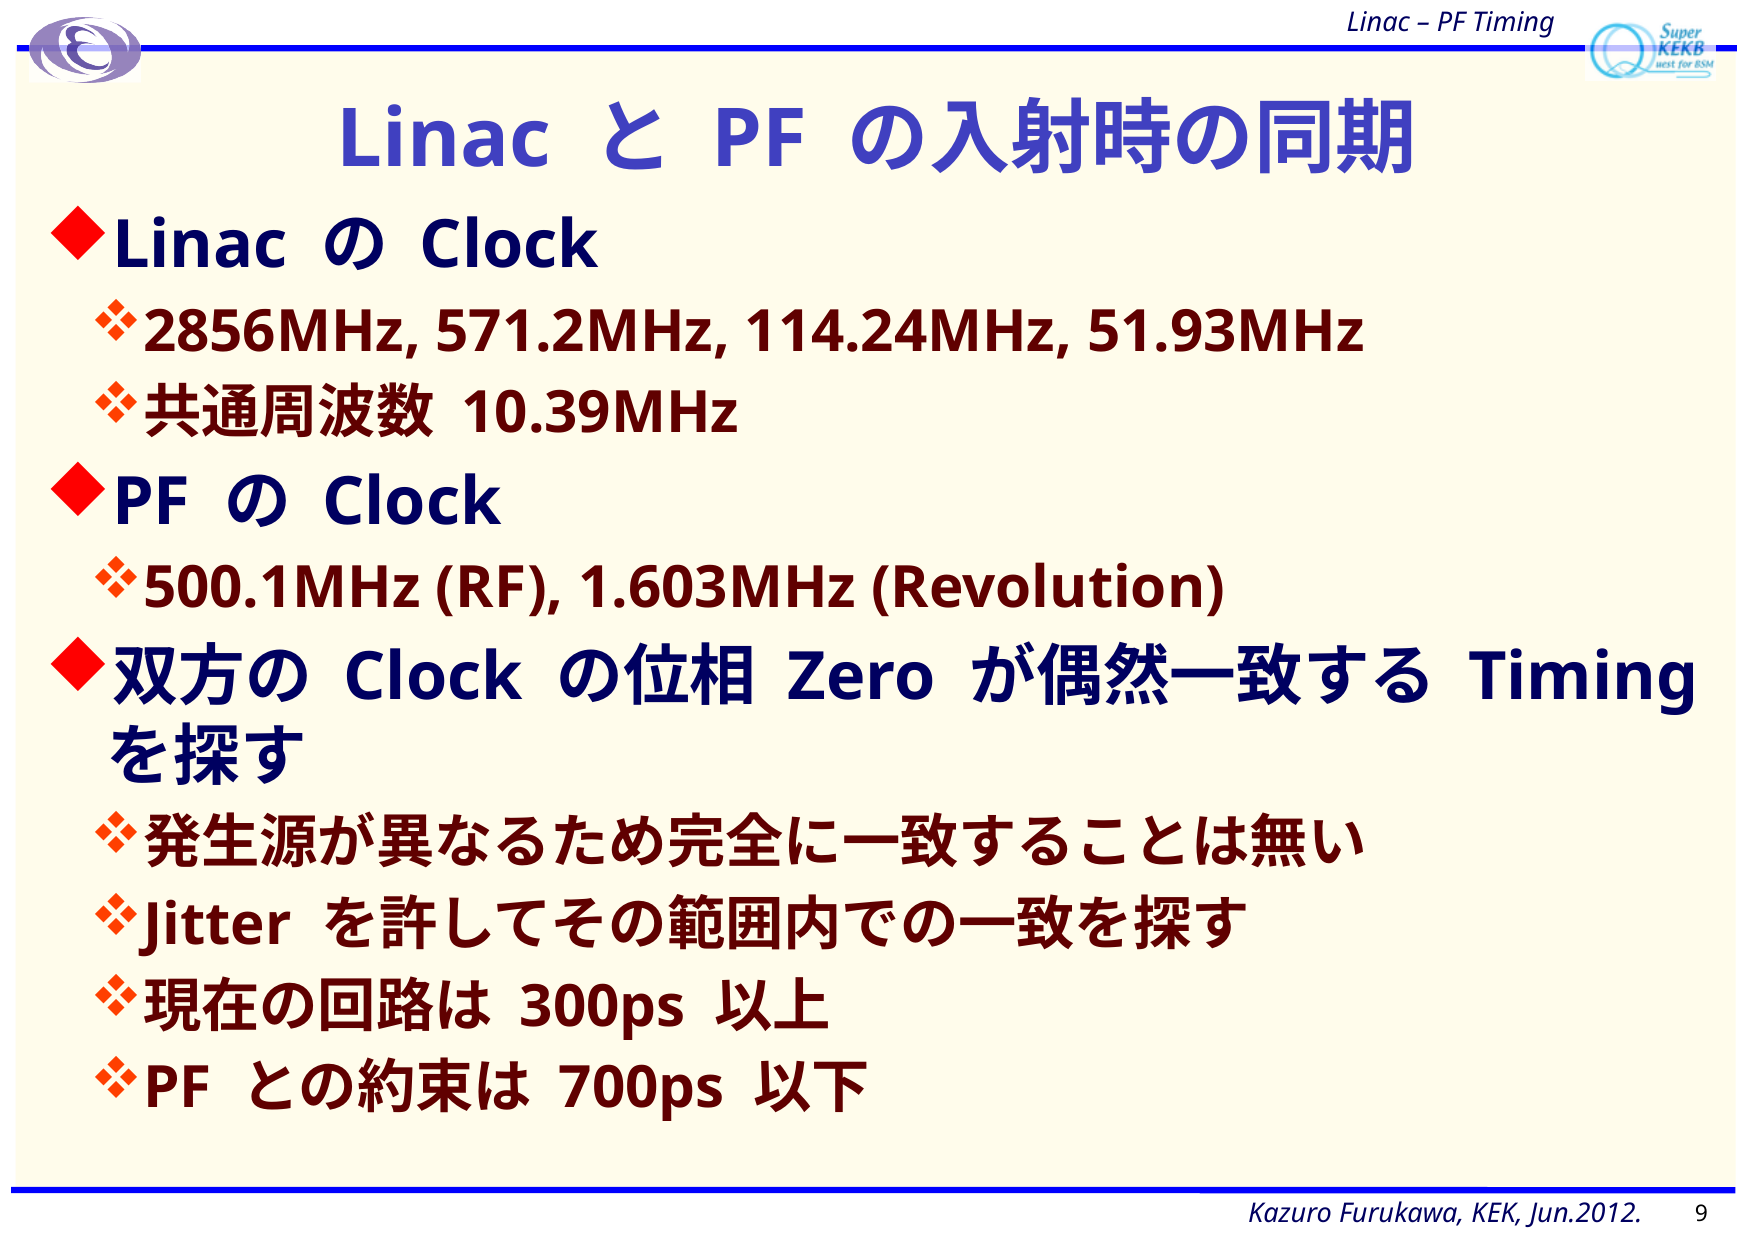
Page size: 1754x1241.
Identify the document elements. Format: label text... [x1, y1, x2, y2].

title Linac と PF の入射時の同期 [26, 75, 1727, 194]
list Linac の Clock 2856MHz, 571.2MHz, 114.24MHz, 51.93MHz 共通周波数 10.39MHz PF の Clock 500.1MHz (RF), 1.603MHz (Revolution) 双方の Clock の位相 Zero が偶然一致する Timing を探す 発生源が異なるため完全に一致することは無い Jitter を許してその範囲内での一致を探す 現在の回路は 300ps 以上 PF との約束は 700ps 以下 [28, 192, 1736, 1192]
slide_number 9 [1621, 1189, 1725, 1232]
